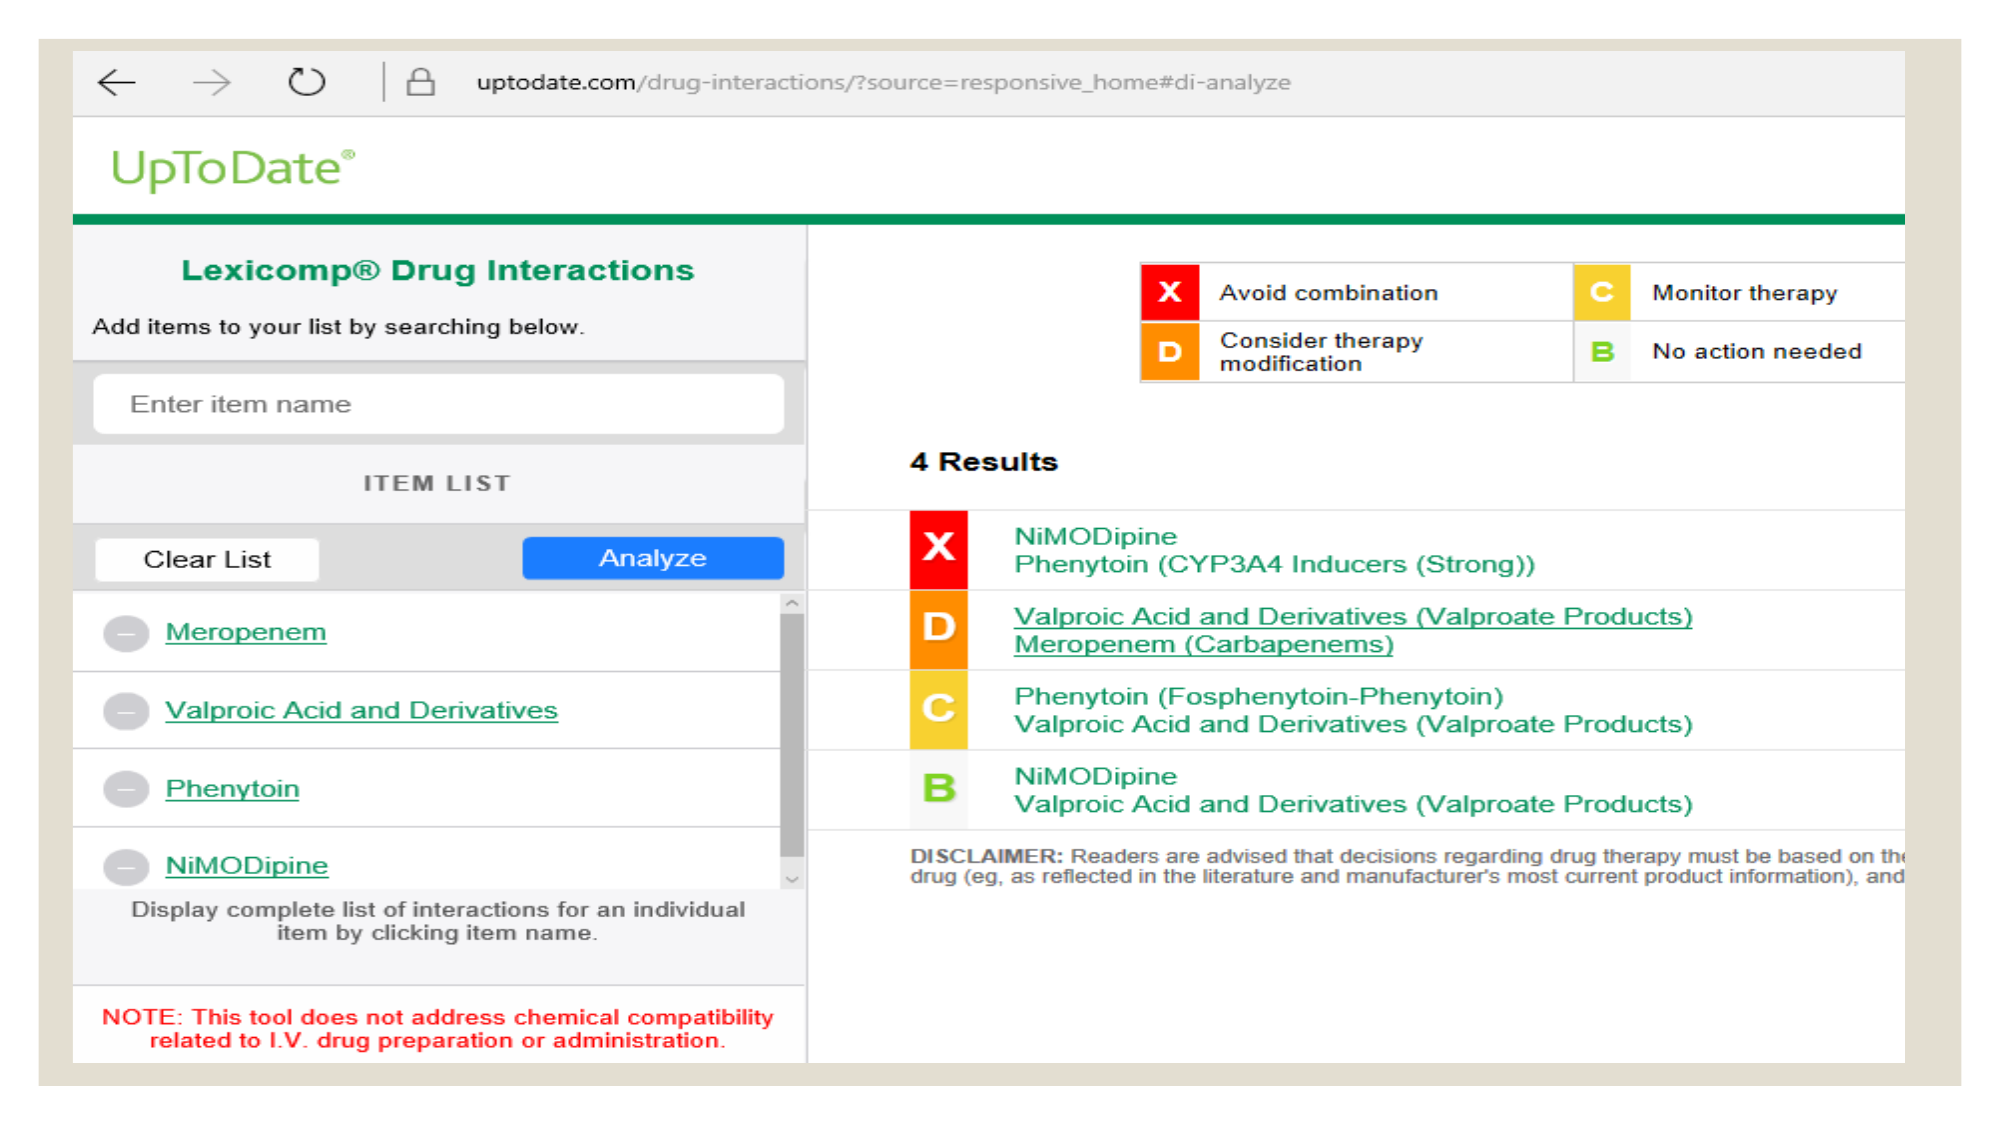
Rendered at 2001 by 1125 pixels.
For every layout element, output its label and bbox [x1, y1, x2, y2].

picture [72, 51, 1905, 1063]
